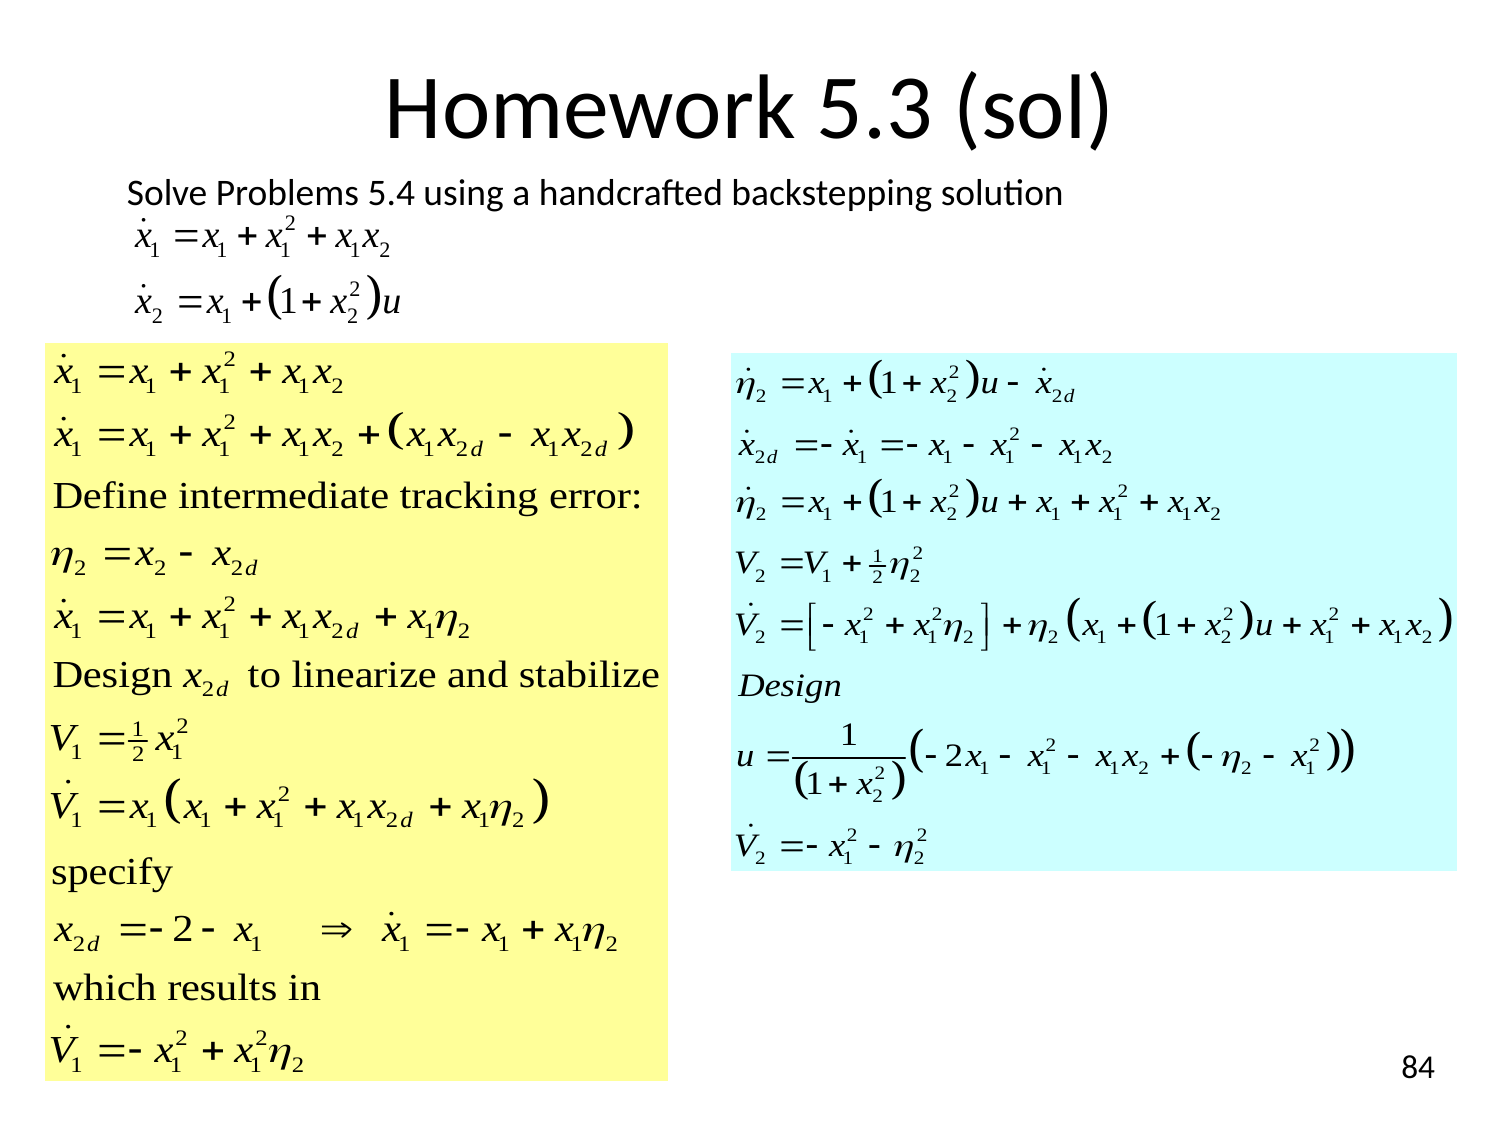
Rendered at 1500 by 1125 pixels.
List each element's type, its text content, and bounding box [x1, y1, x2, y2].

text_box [45, 342, 669, 1082]
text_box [127, 206, 411, 340]
text_box Solve Problems 5.4 using a handcrafted backstepping solution [112, 160, 1350, 221]
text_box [730, 352, 1457, 872]
text_box Homework 5.3 (sol) [74, 39, 1425, 228]
